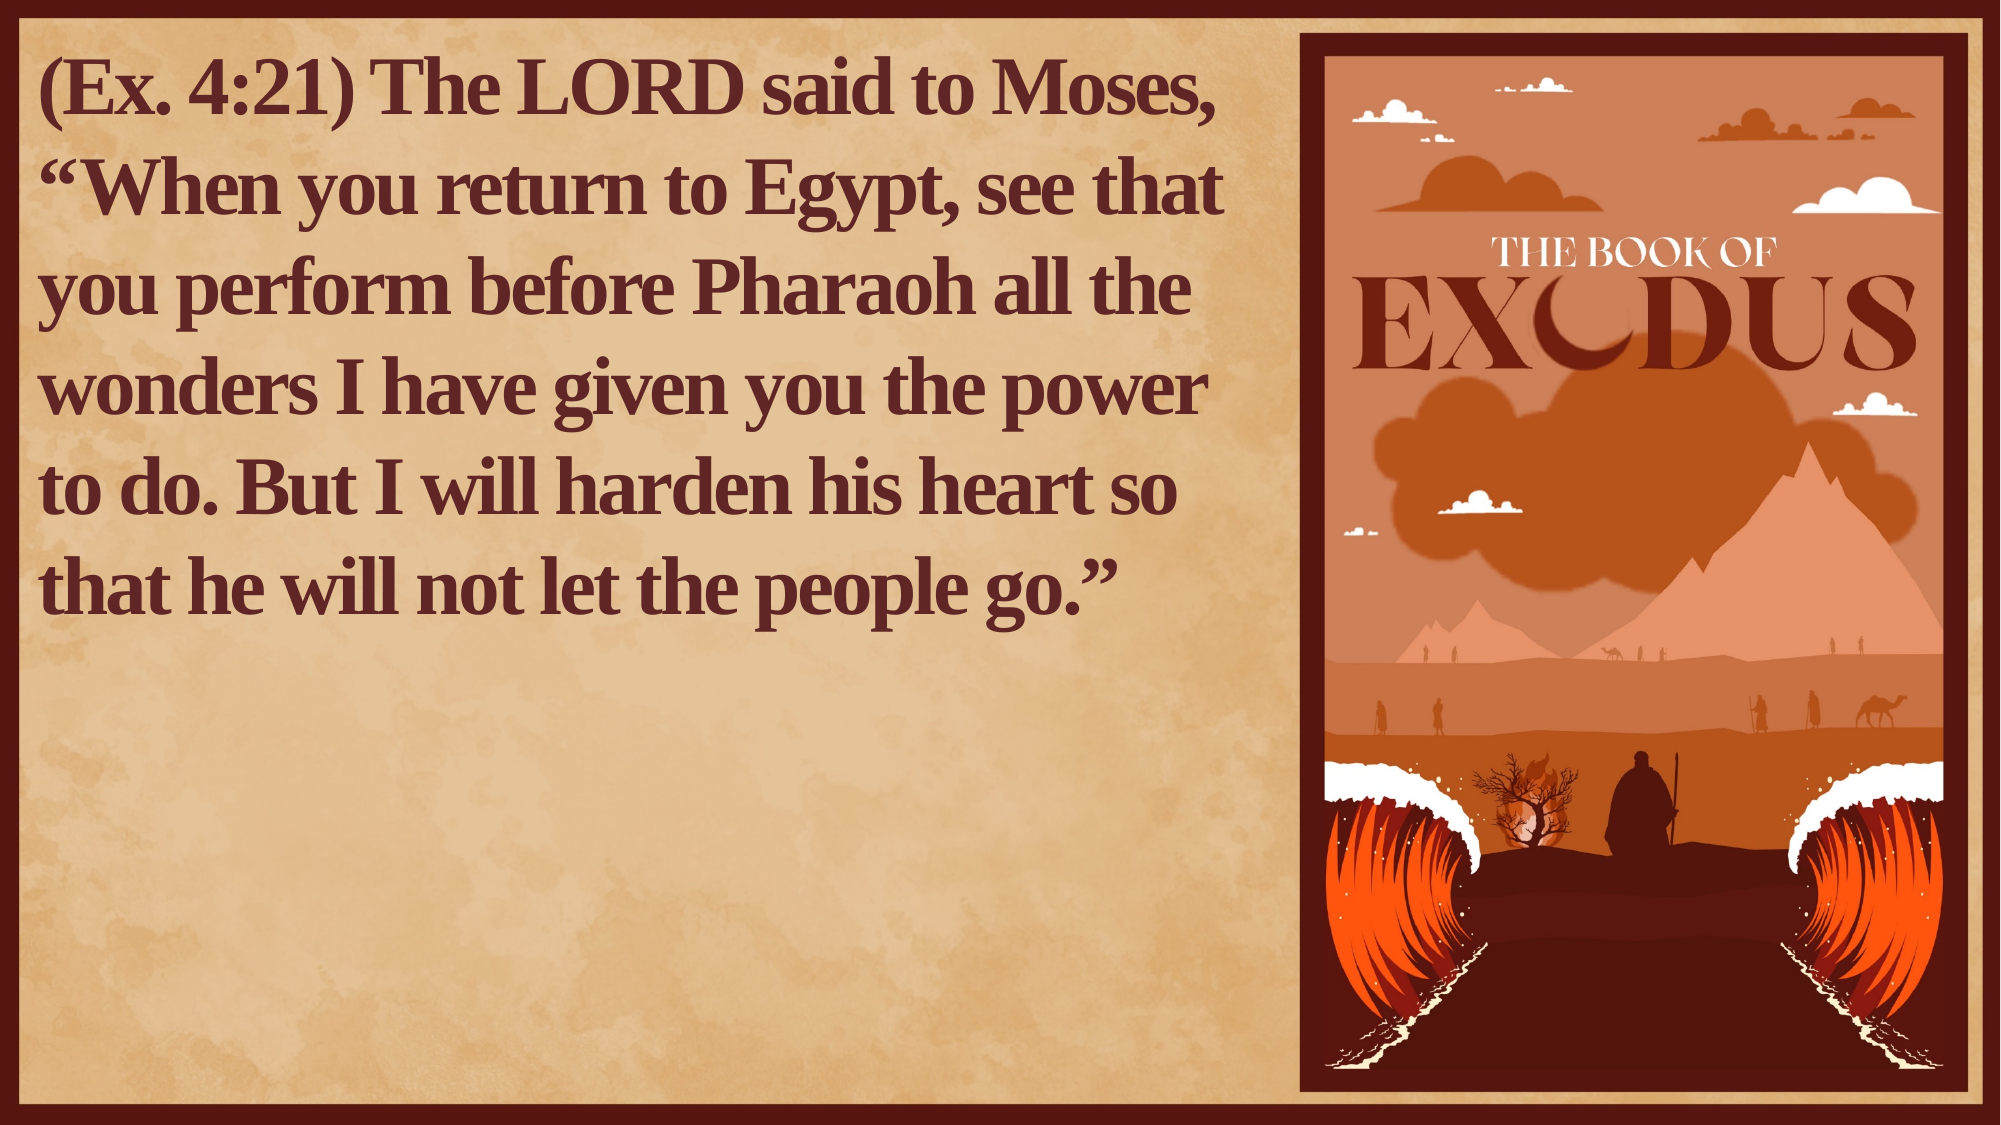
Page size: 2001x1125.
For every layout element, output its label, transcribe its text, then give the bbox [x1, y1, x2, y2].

picture [0, 0, 2001, 1125]
text_box (Ex. 4:21) The LORD said to Moses, “When you return to Egypt, see that you perform before Pharaoh all the wonders I have given you the power to do. But I will harden his heart so that he will not let the people go.” [23, 23, 1288, 639]
